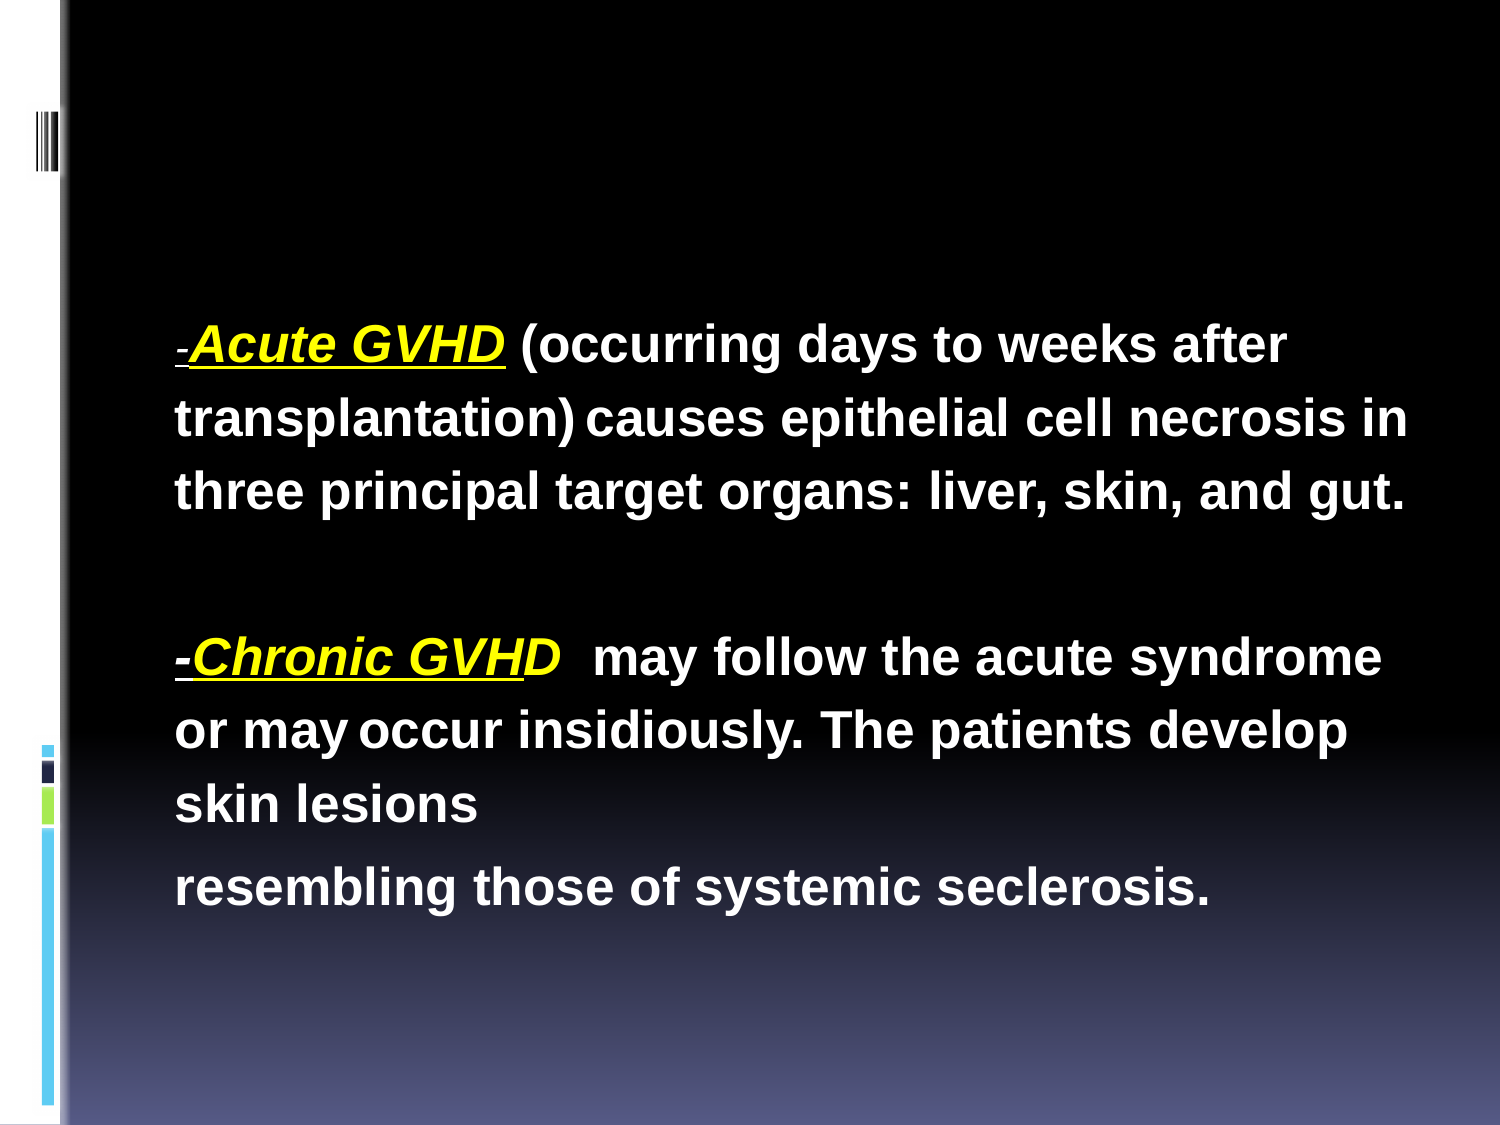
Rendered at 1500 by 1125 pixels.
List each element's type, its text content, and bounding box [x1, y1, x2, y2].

list -Acute GVHD (occurring days to weeks after transplantation) causes epithelial cell necrosis in three principal target organs: liver, skin, and gut. -Chronic GVHD may follow the acute syndrome or may occur insidiously. The patients develop skin lesions resembling those of systemic seclerosis. [150, 292, 1425, 1043]
